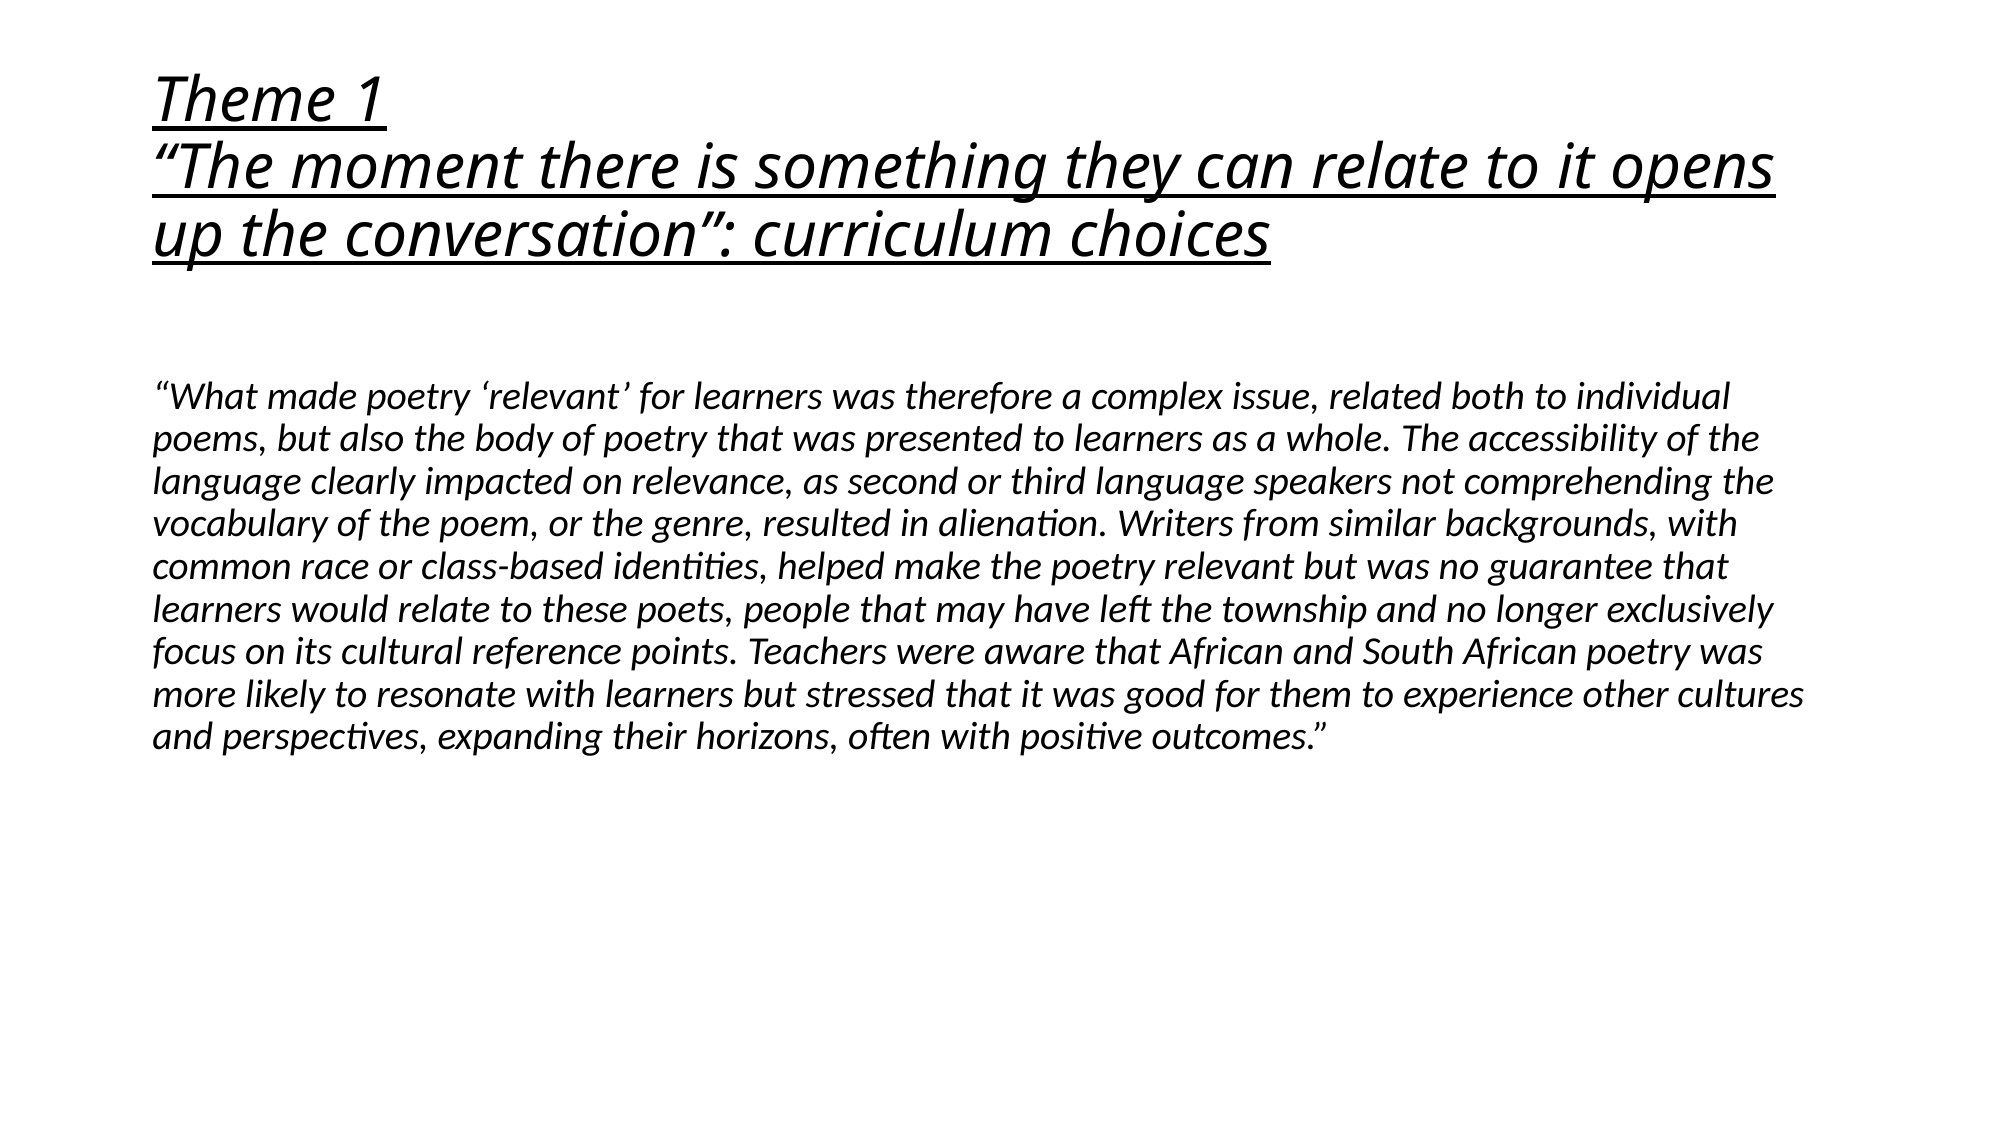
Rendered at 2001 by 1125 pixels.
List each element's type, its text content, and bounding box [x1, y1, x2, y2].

list “What made poetry ‘relevant’ for learners was therefore a complex issue, related both to individual poems, but also the body of poetry that was presented to learners as a whole. The accessibility of the language clearly impacted on relevance, as second or third language speakers not comprehending the vocabulary of the poem, or the genre, resulted in alienation. Writers from similar backgrounds, with common race or class-based identities, helped make the poetry relevant but was no guarantee that learners would relate to these poets, people that may have left the township and no longer exclusively focus on its cultural reference points. Teachers were aware that African and South African poetry was more likely to resonate with learners but stressed that it was good for them to experience other cultures and perspectives, expanding their horizons, often with positive outcomes.” [137, 299, 1863, 1014]
title Theme 1 “The moment there is something they can relate to it opens up the conversation”: curriculum choices [137, 59, 1863, 278]
